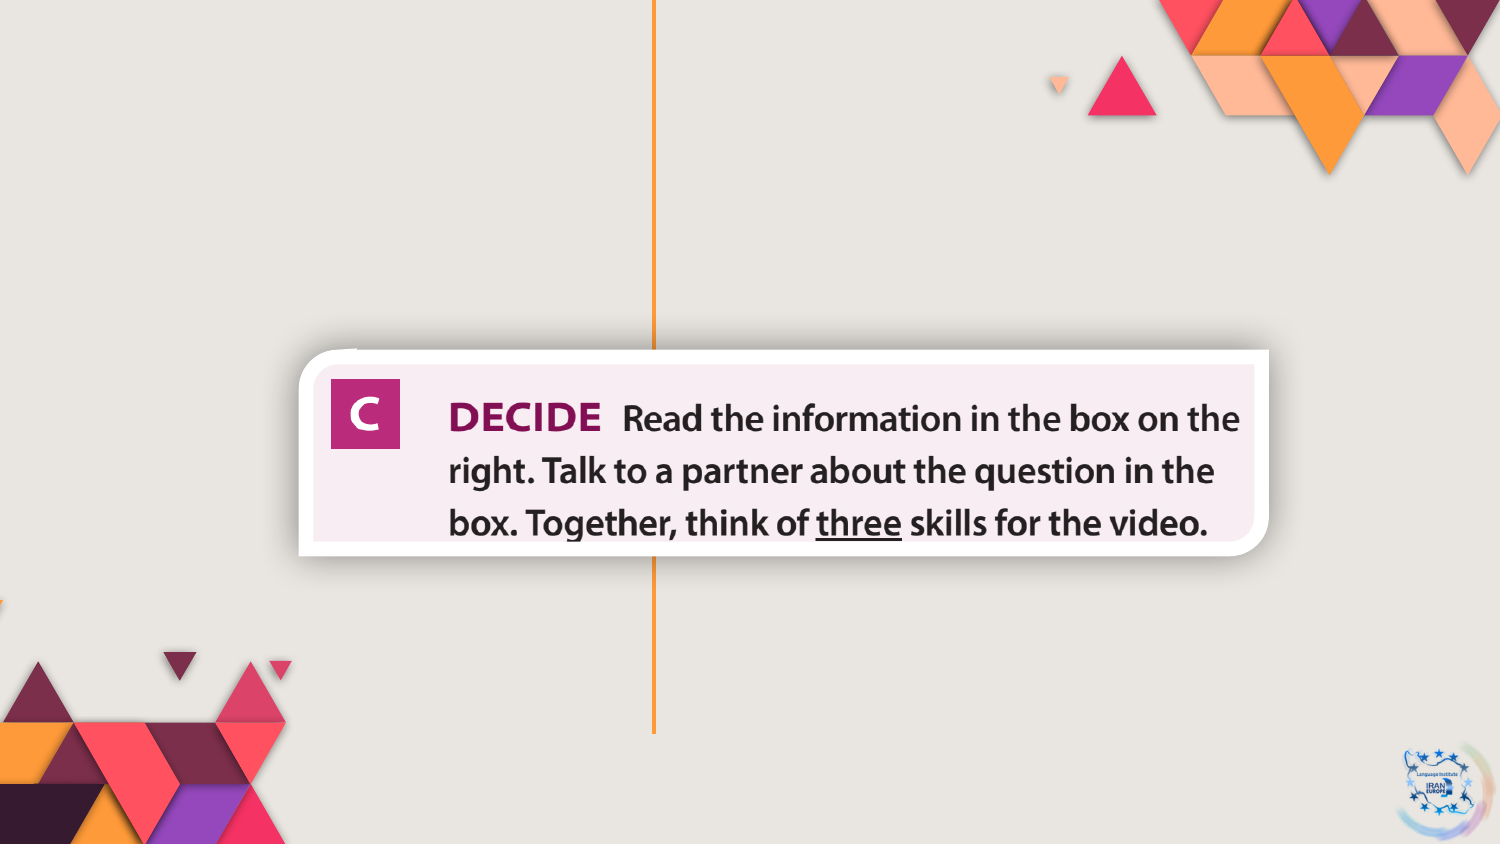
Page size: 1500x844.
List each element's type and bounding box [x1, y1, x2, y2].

picture [1390, 737, 1500, 844]
picture [305, 356, 1262, 550]
